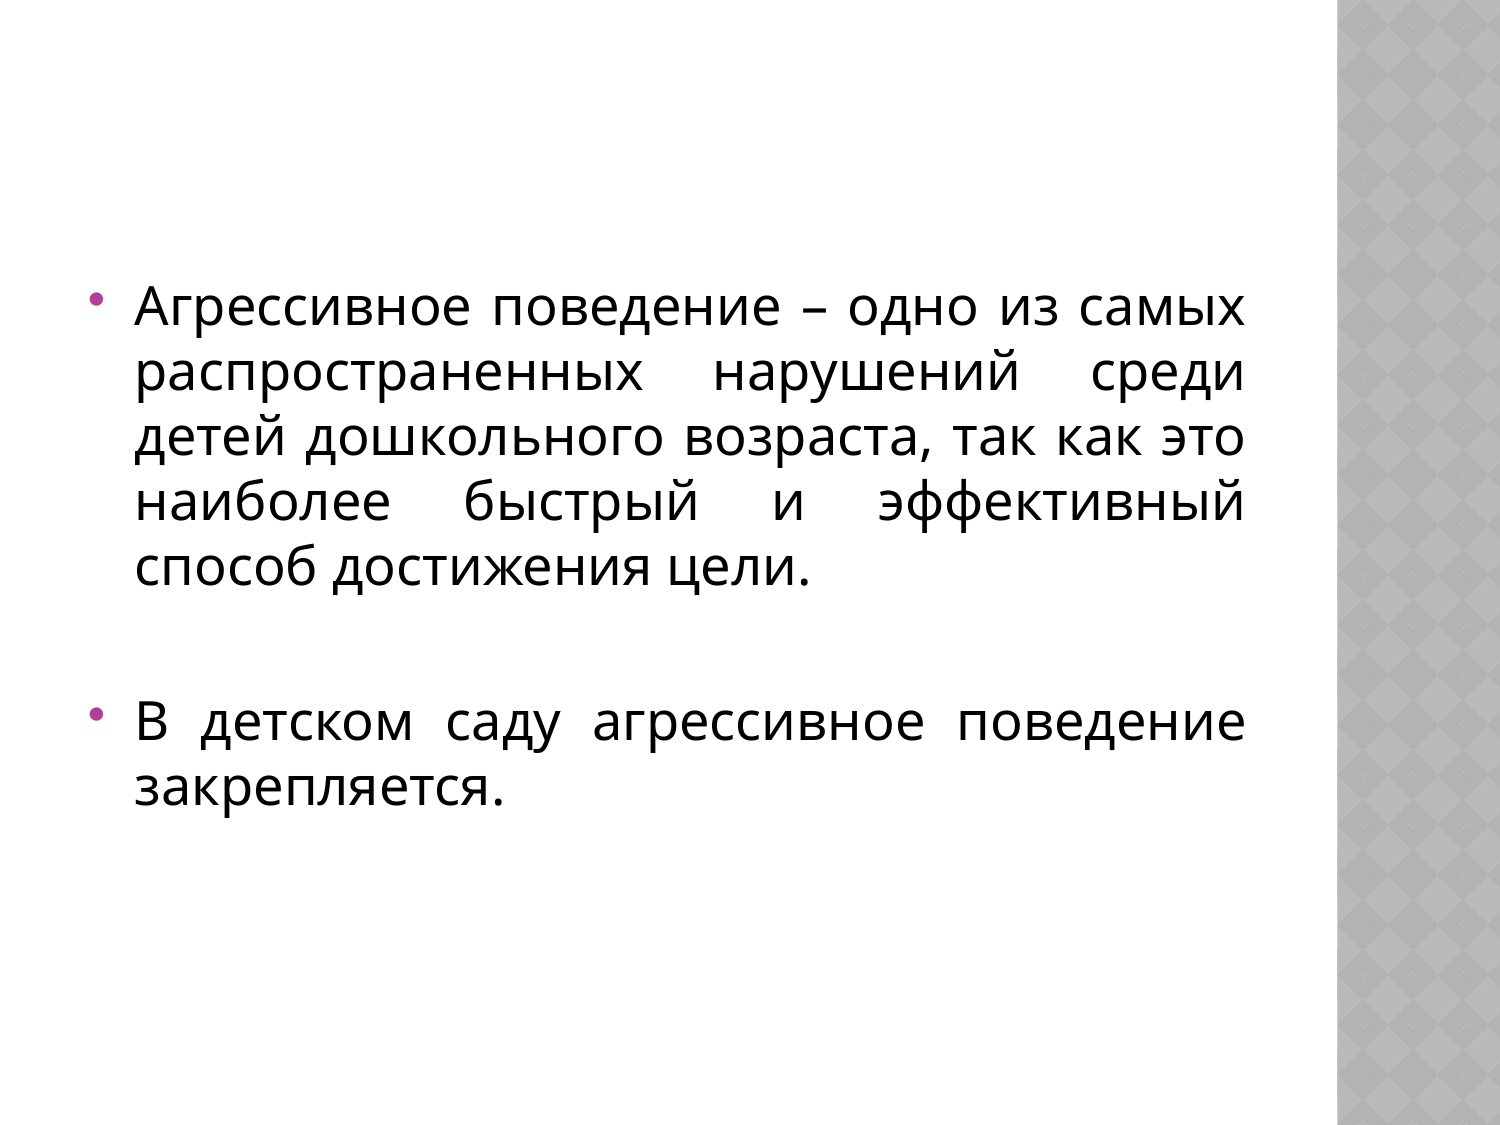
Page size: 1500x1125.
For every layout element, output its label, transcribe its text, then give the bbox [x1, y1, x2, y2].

list Агрессивное поведение – одно из самых распространенных нарушений среди детей дошкольного возраста, так как это наиболее быстрый и эффективный способ достижения цели. В детском саду агрессивное поведение закрепляется. [75, 264, 1263, 1059]
